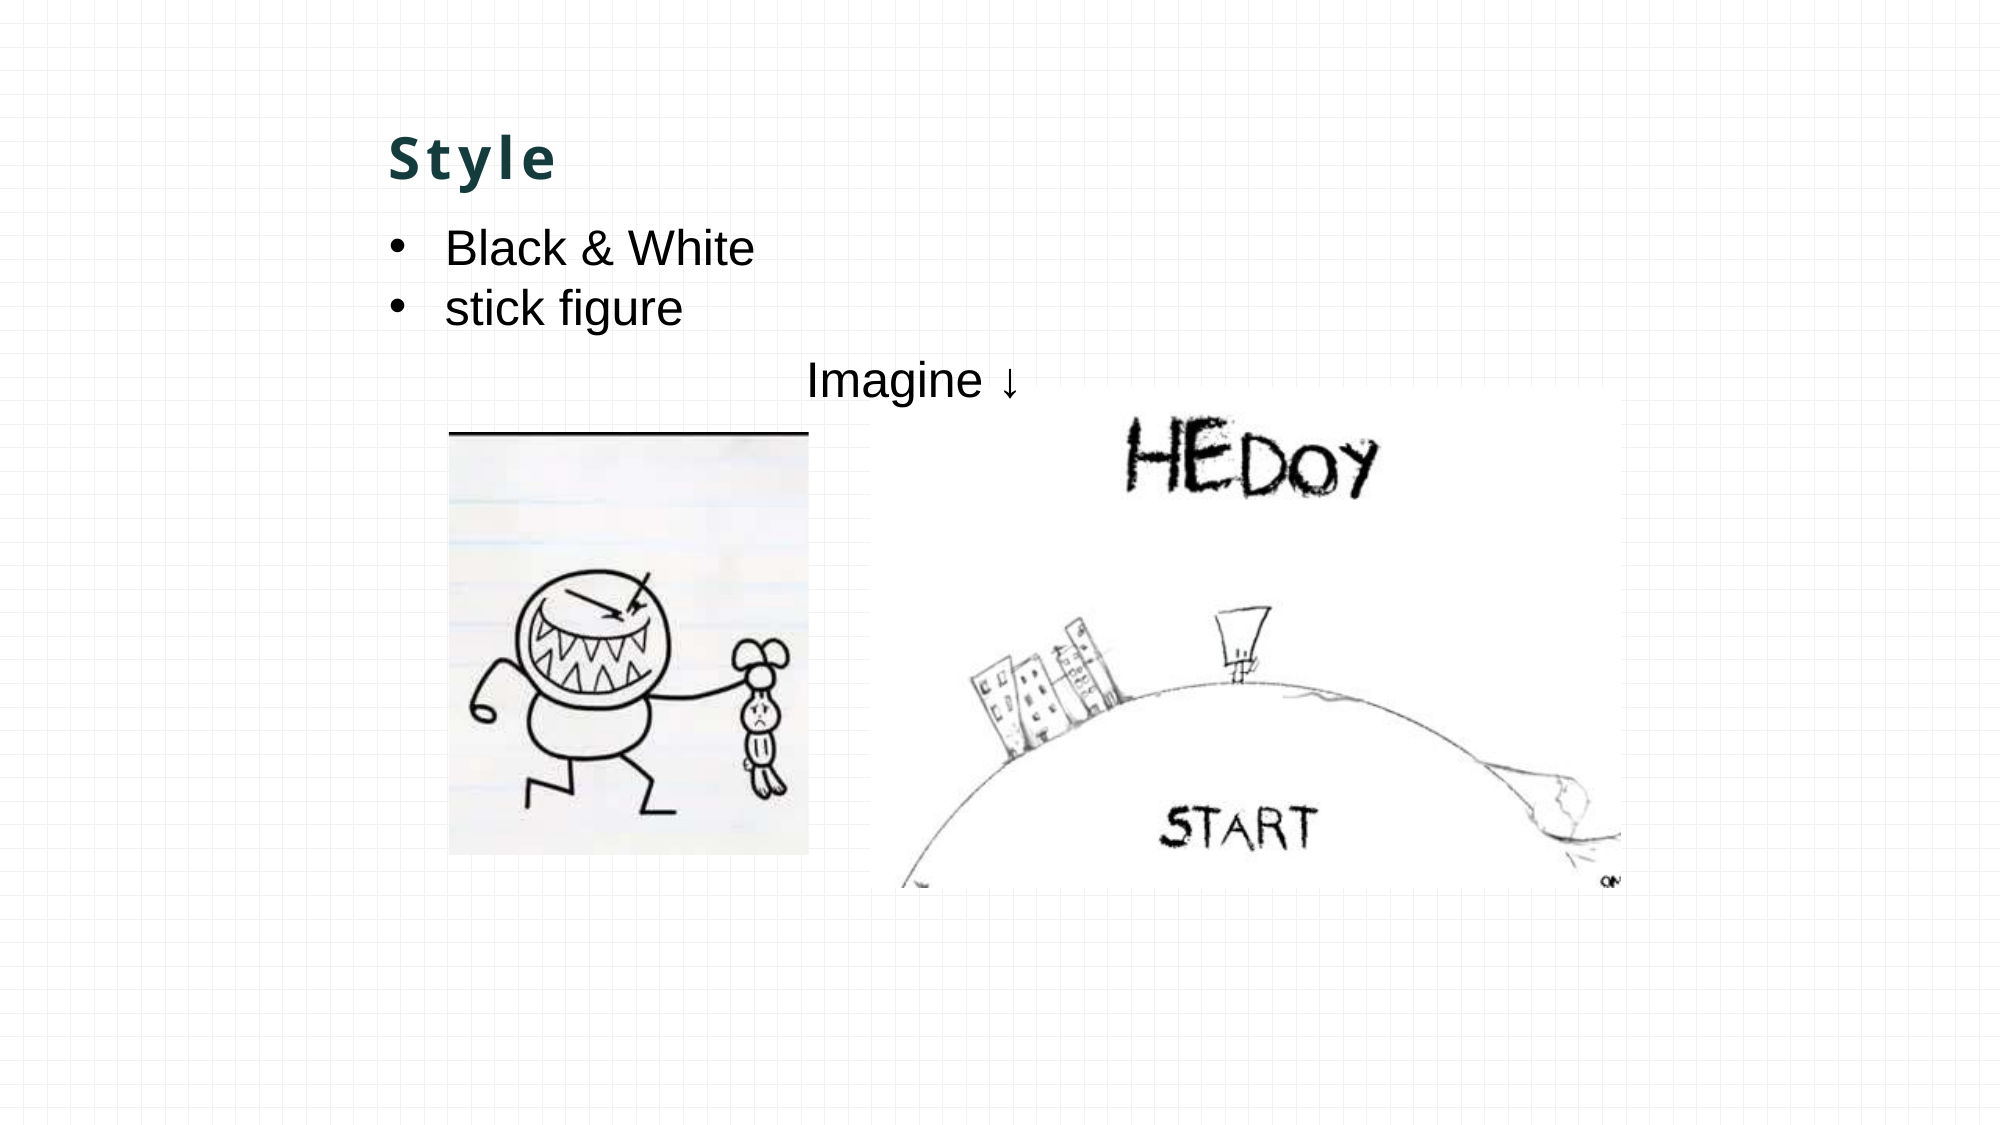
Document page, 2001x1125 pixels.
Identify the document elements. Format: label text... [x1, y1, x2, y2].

text_box Style [373, 114, 752, 199]
picture [448, 432, 809, 855]
text_box Imagine ↓ [791, 340, 1038, 416]
text_box Black & White stick figure [373, 208, 930, 343]
picture [869, 387, 1621, 888]
